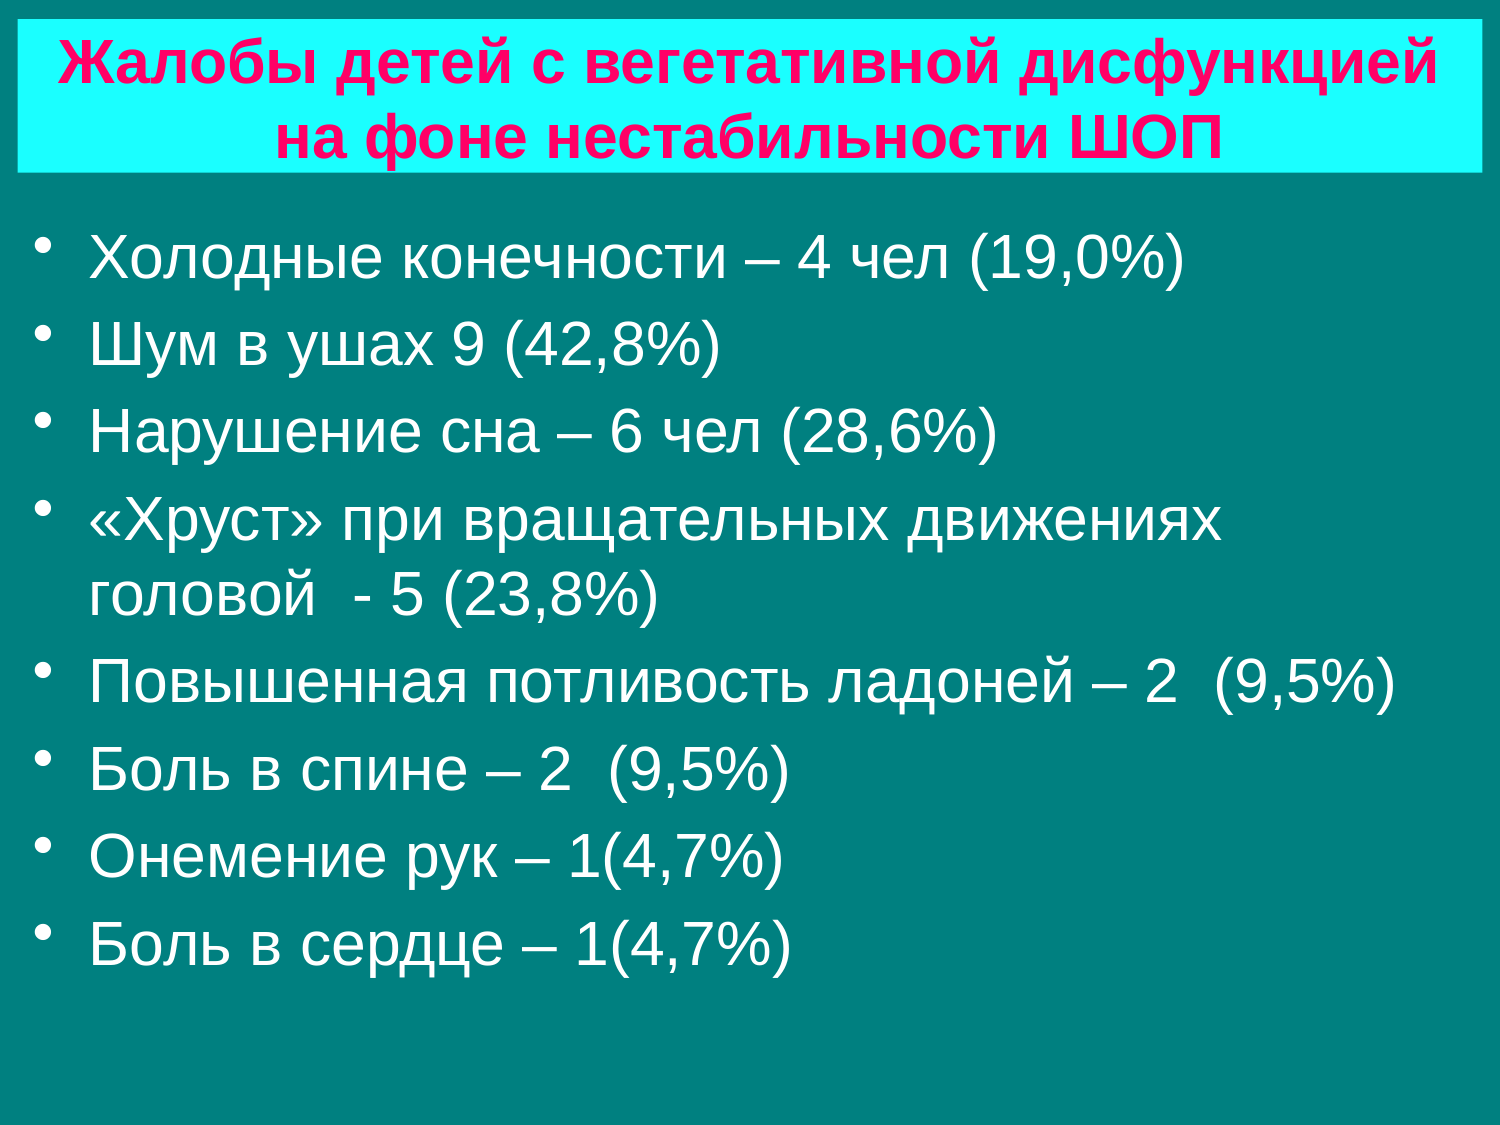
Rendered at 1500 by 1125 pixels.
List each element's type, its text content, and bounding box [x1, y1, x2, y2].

title Жалобы детей с вегетативной дисфункцией на фоне нестабильности ШОП [17, 19, 1483, 173]
list Холодные конечности – 4 чел (19,0%) Шум в ушах 9 (42,8%) Нарушение сна – 6 чел (28,6%) «Хруст» при вращательных движениях головой - 5 (23,8%) Повышенная потливость ладоней – 2 (9,5%) Боль в спине – 2 (9,5%) Онемение рук – 1(4,7%) Боль в сердце – 1(4,7%) [17, 208, 1483, 1094]
